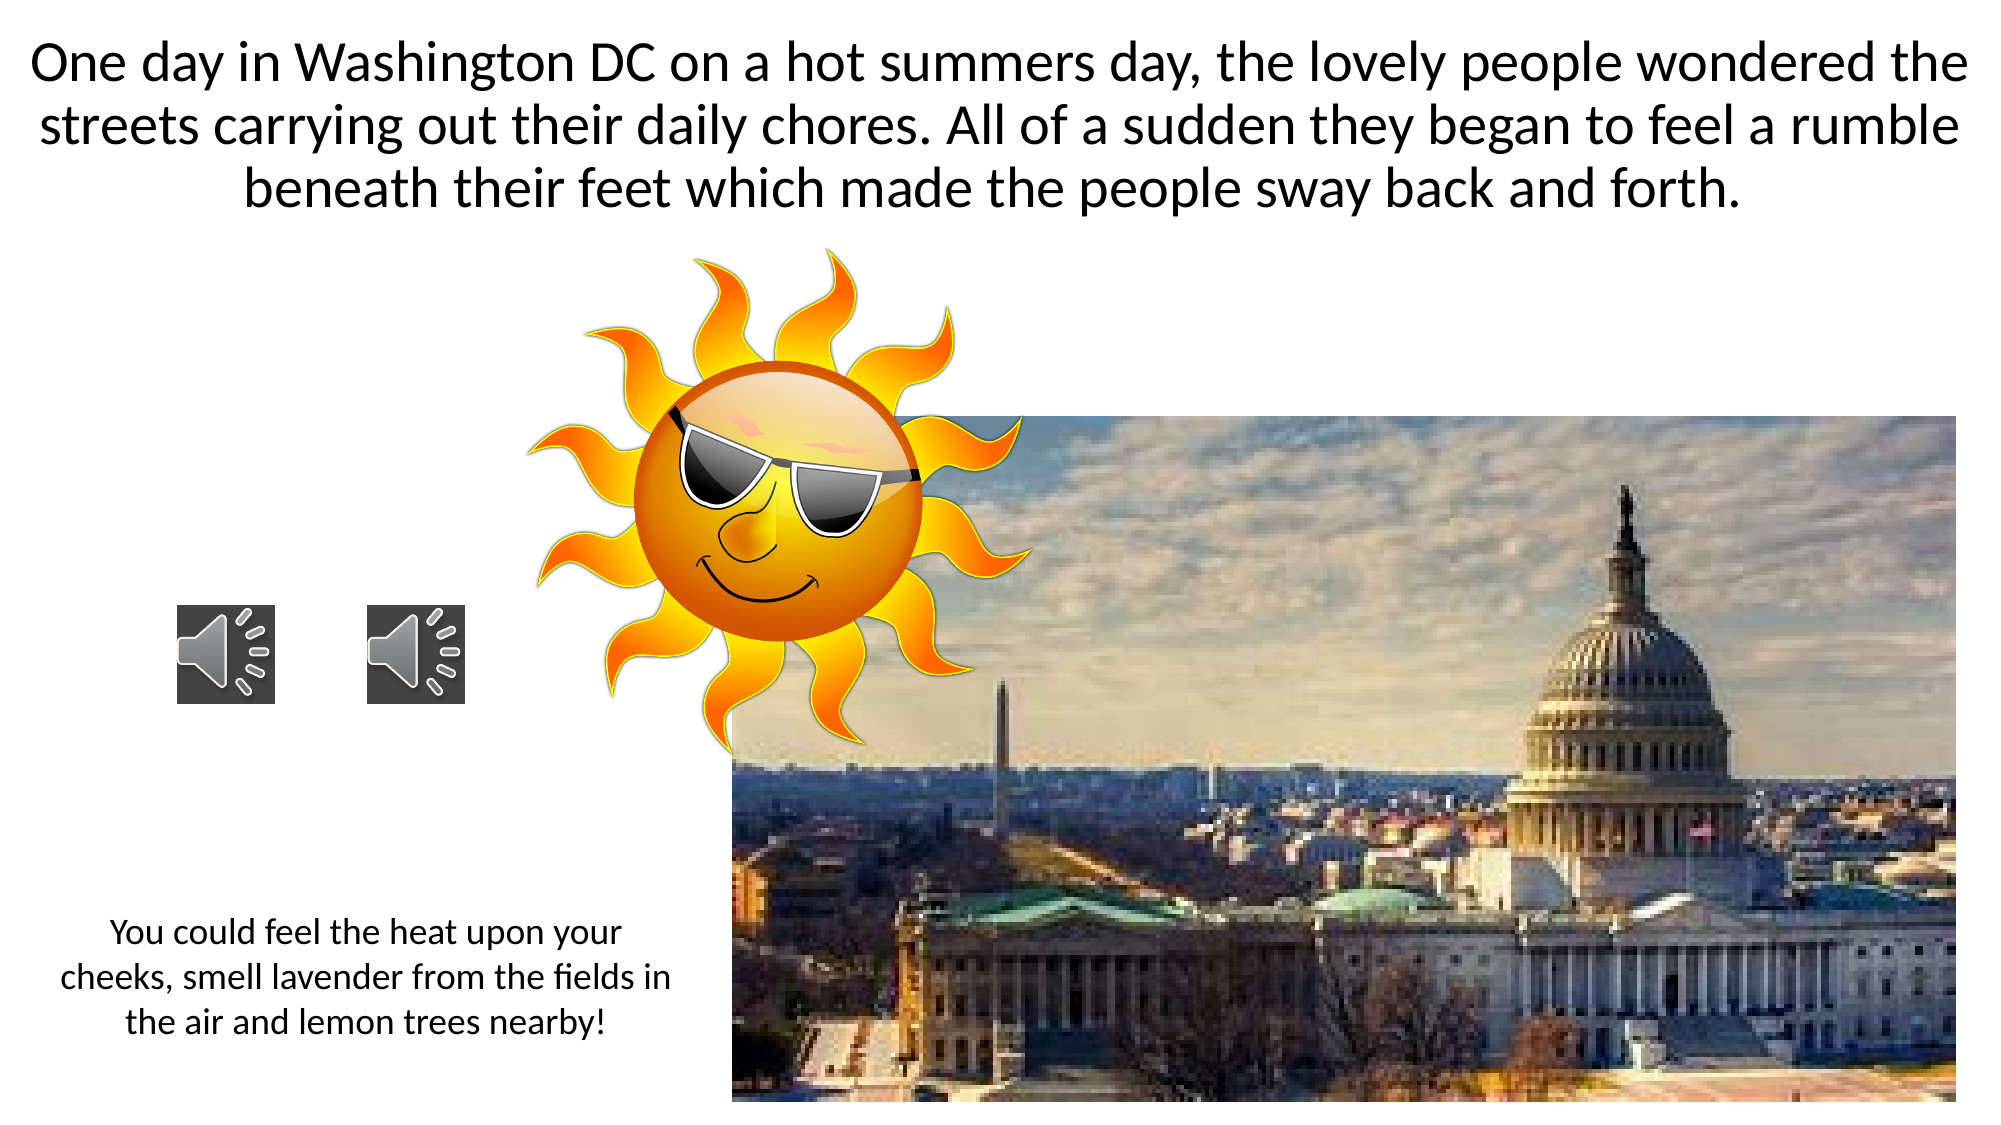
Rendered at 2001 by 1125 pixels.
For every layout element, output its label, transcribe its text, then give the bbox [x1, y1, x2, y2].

text_box You could feel the heat upon your cheeks, smell lavender from the fields in the air and lemon trees nearby! [44, 899, 689, 1050]
picture [521, 244, 1956, 1102]
picture [366, 604, 467, 705]
list One day in Washington DC on a hot summers day, the lovely people wondered the streets carrying out their daily chores. All of a sudden they began to feel a rumble beneath their feet which made the people sway back and forth. [0, 23, 2000, 538]
picture [175, 604, 276, 705]
